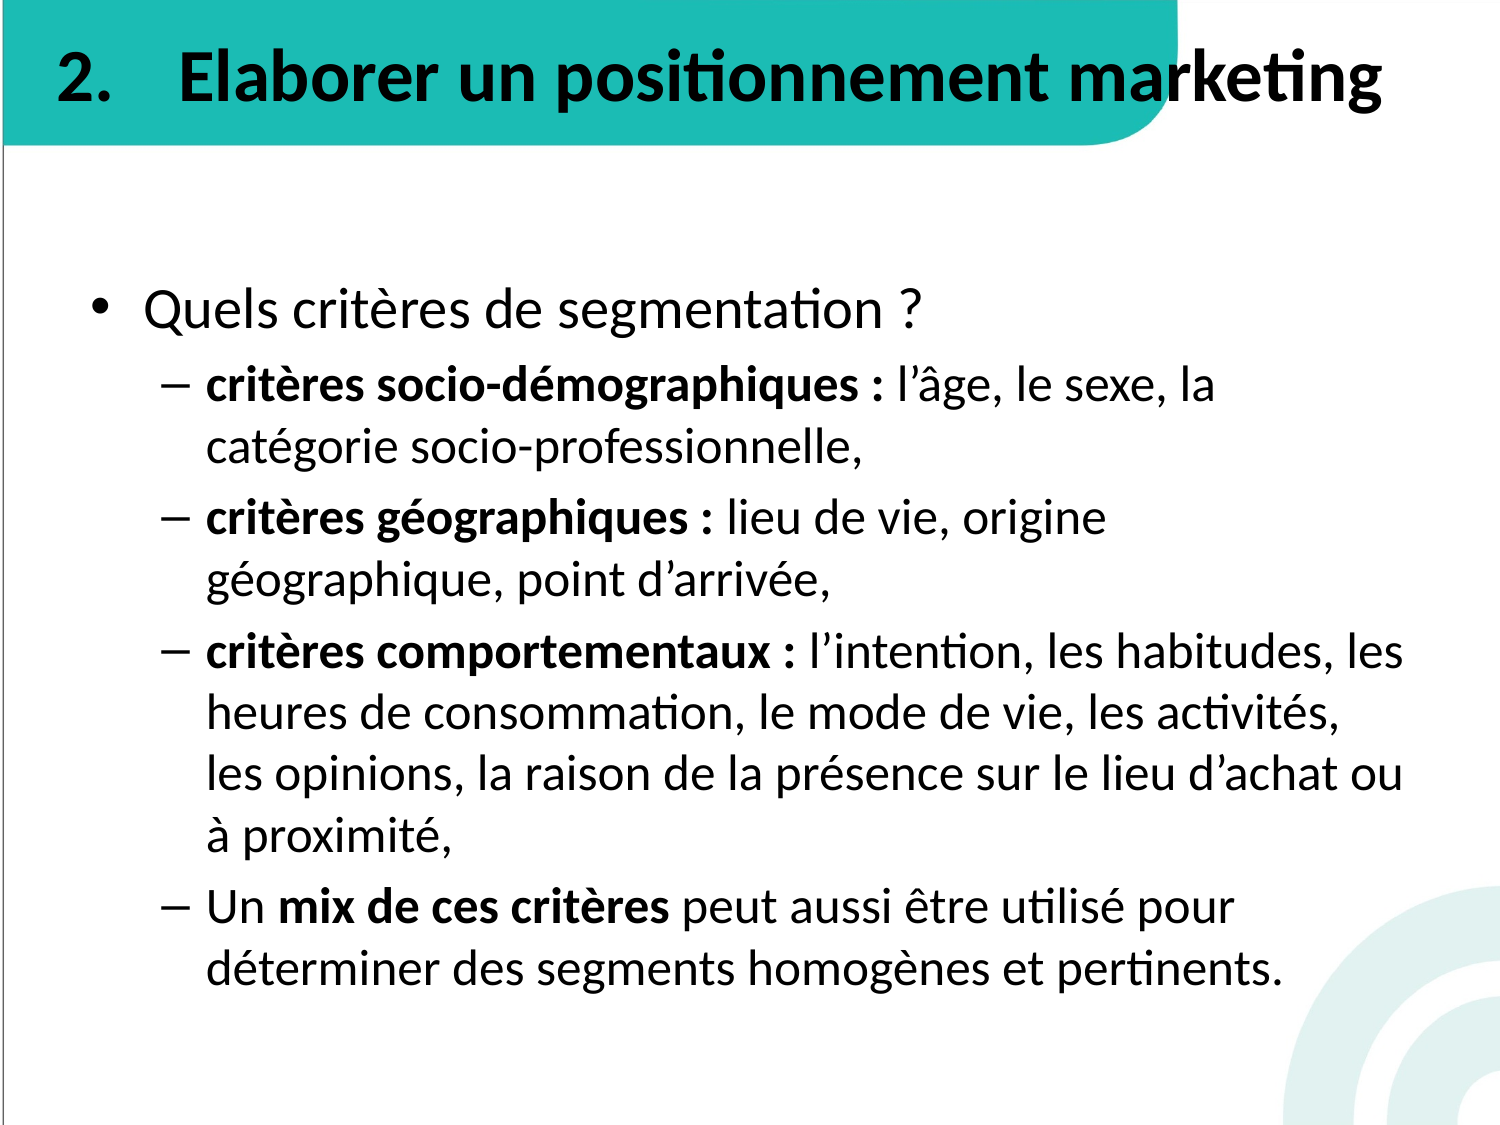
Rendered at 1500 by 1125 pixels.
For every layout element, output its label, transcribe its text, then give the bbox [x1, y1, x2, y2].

picture [0, 0, 1500, 1125]
title Elaborer un positionnement marketing [41, 19, 1500, 207]
list Quels critères de segmentation ? critères socio-démographiques : l’âge, le sexe, la catégorie socio-professionnelle, critères géographiques : lieu de vie, origine géographique, point d’arrivée, critères comportementaux : l’intention, les habitudes, les heures de consommation, le mode de vie, les activités, les opinions, la raison de la présence sur le lieu d’achat ou à proximité, Un mix de ces critères peut aussi être utilisé pour déterminer des segments homogènes et pertinents. [75, 262, 1425, 1005]
